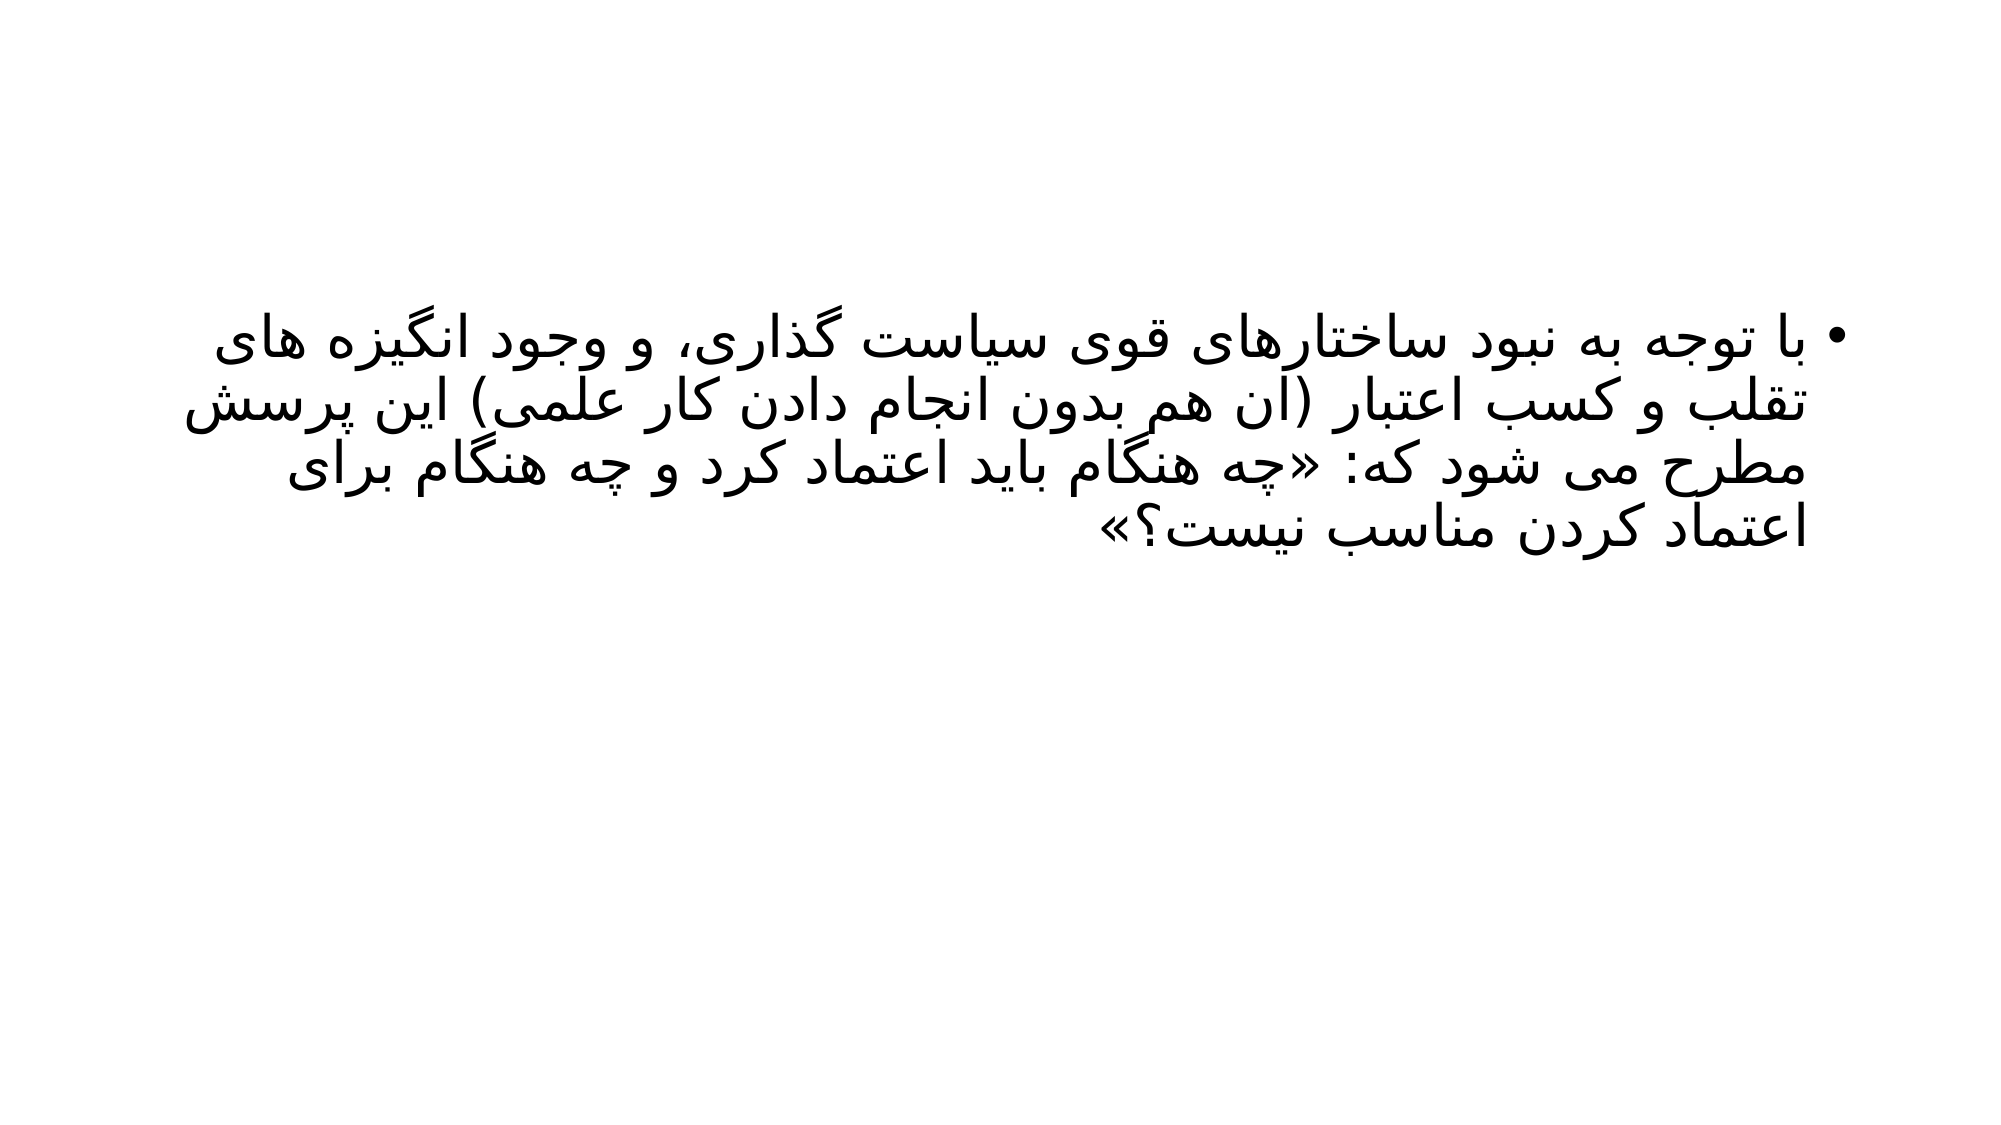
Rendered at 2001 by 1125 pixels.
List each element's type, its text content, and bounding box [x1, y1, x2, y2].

list با توجه به نبود ساختارهای قوی سیاست گذاری، و وجود انگیزه های تقلب و کسب اعتبار (ان هم بدون انجام دادن کار علمی) این پرسش مطرح می شود که: «چه هنگام باید اعتماد کرد و چه هنگام برای اعتماد کردن مناسب نیست؟» [137, 299, 1863, 1014]
